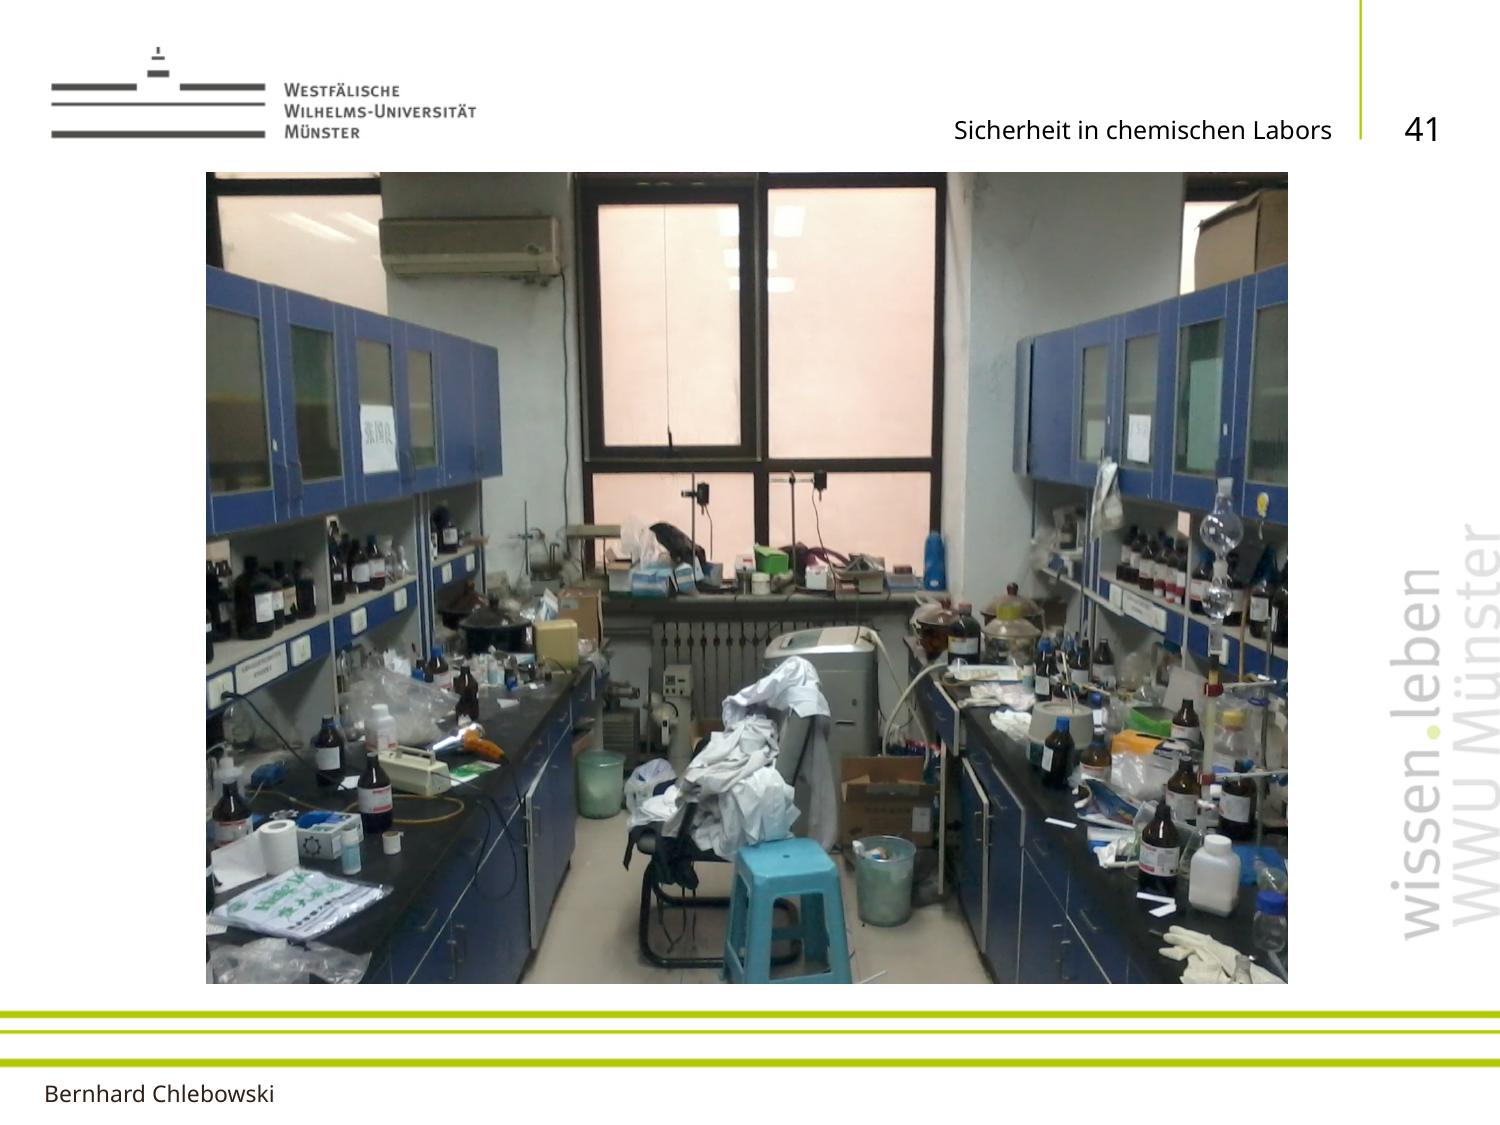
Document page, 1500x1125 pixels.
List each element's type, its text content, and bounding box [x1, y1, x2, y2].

picture [0, 0, 1500, 1125]
footer Sicherheit in chemischen Labors [671, 107, 1349, 160]
slide_number 41 [1373, 100, 1474, 162]
